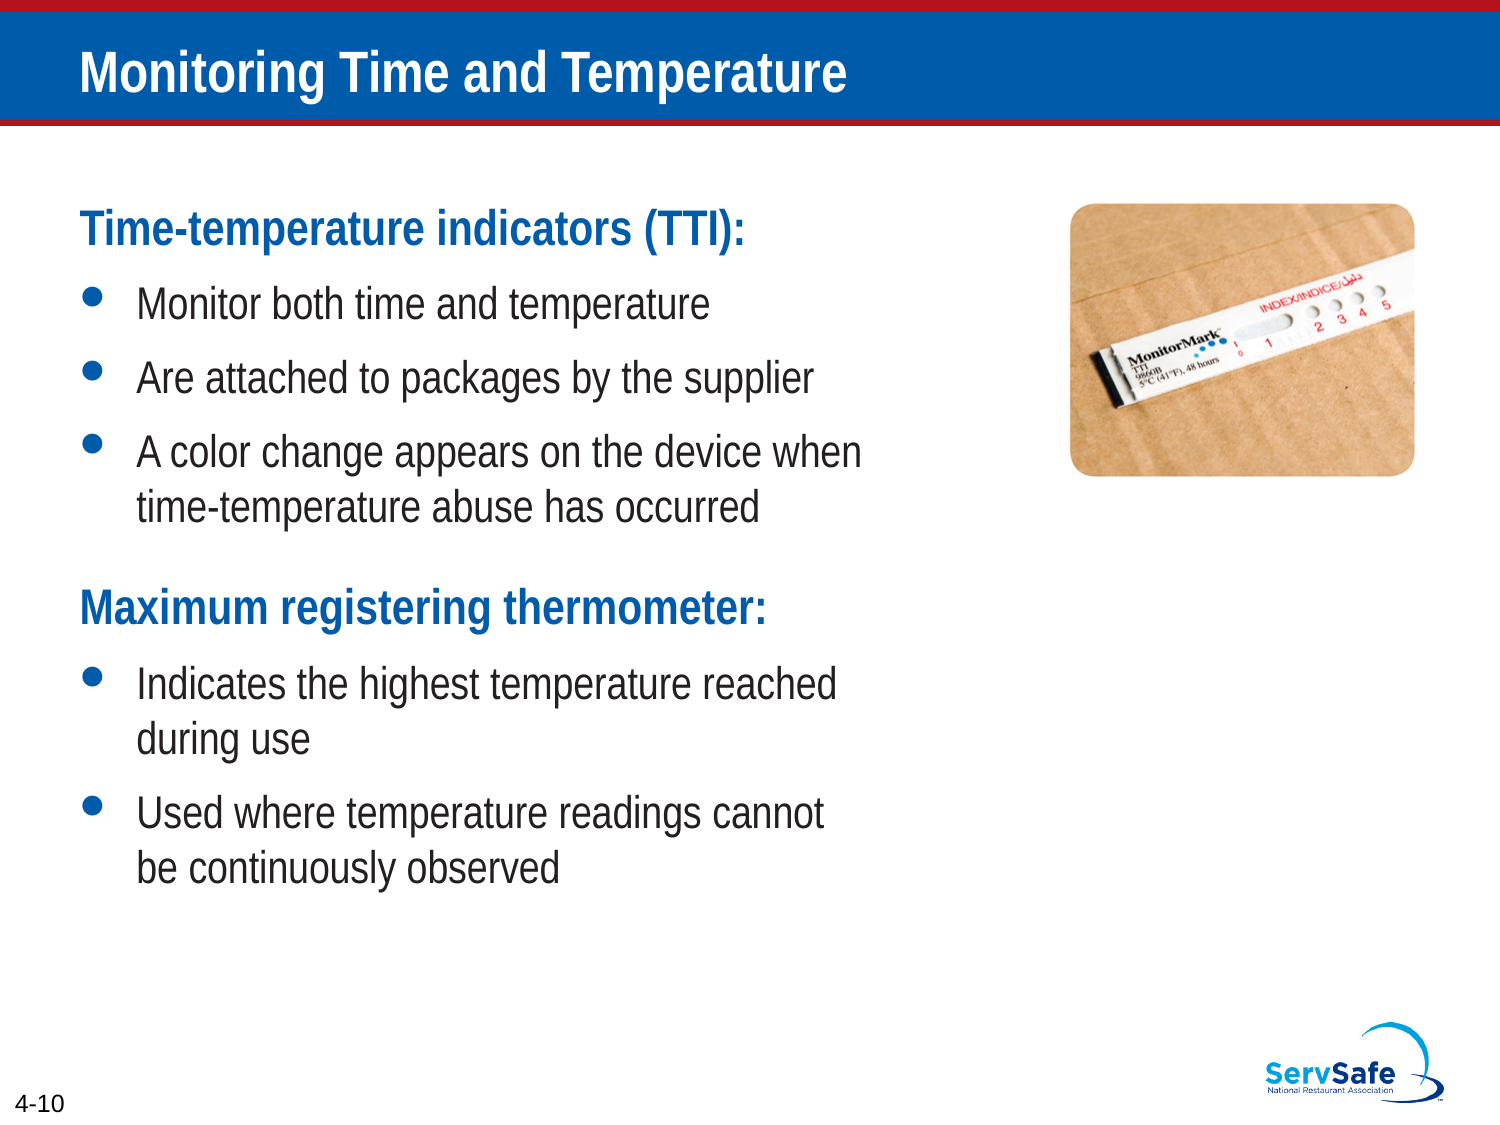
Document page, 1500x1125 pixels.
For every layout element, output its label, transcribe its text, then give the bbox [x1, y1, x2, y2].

title Monitoring Time and Temperature [64, 26, 1417, 112]
picture [0, 12, 1500, 120]
picture [1265, 1022, 1444, 1103]
text_box 4-10 [0, 1080, 94, 1125]
picture [1069, 203, 1415, 477]
list Time-temperature indicators (TTI): Monitor both time and temperature Are attached to packages by the supplier A color change appears on the device when time-temperature abuse has occurred Maximum registering thermometer: Indicates the highest temperature reached during use Used where temperature readings cannot be continuously observed [64, 187, 1004, 993]
